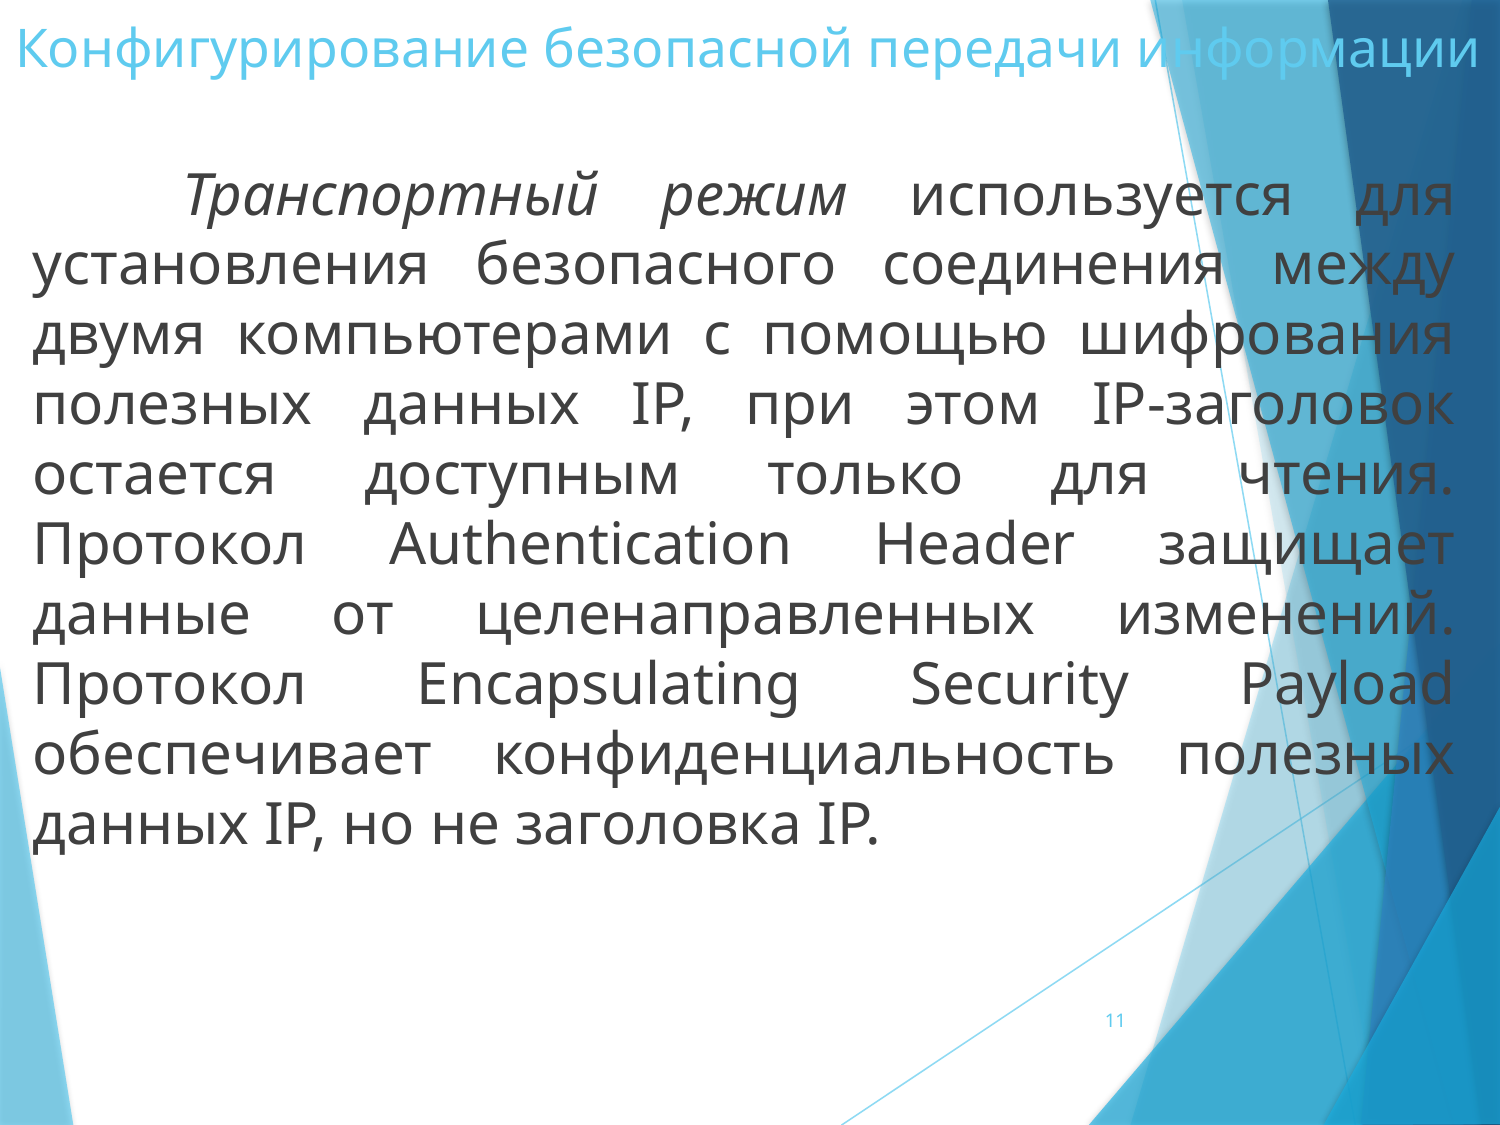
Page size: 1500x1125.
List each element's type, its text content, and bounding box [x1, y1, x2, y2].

slide_number 11 [1057, 991, 1142, 1051]
list Транспортный режим используется для установления безопасно­го соединения между двумя компьютерами с помощью шифрования полезных данных IP, при этом IP-заголовок остается доступным только для чтения. Протокол Authentication Header защищает данные от целенаправленных изменений. Протокол Encapsulating Security Payload обеспечивает конфиденциальность полезных дан­ных IP, но не заголовка IP. [17, 149, 1471, 942]
title Конфигурирование безопасной передачи информации [0, 6, 1500, 149]
